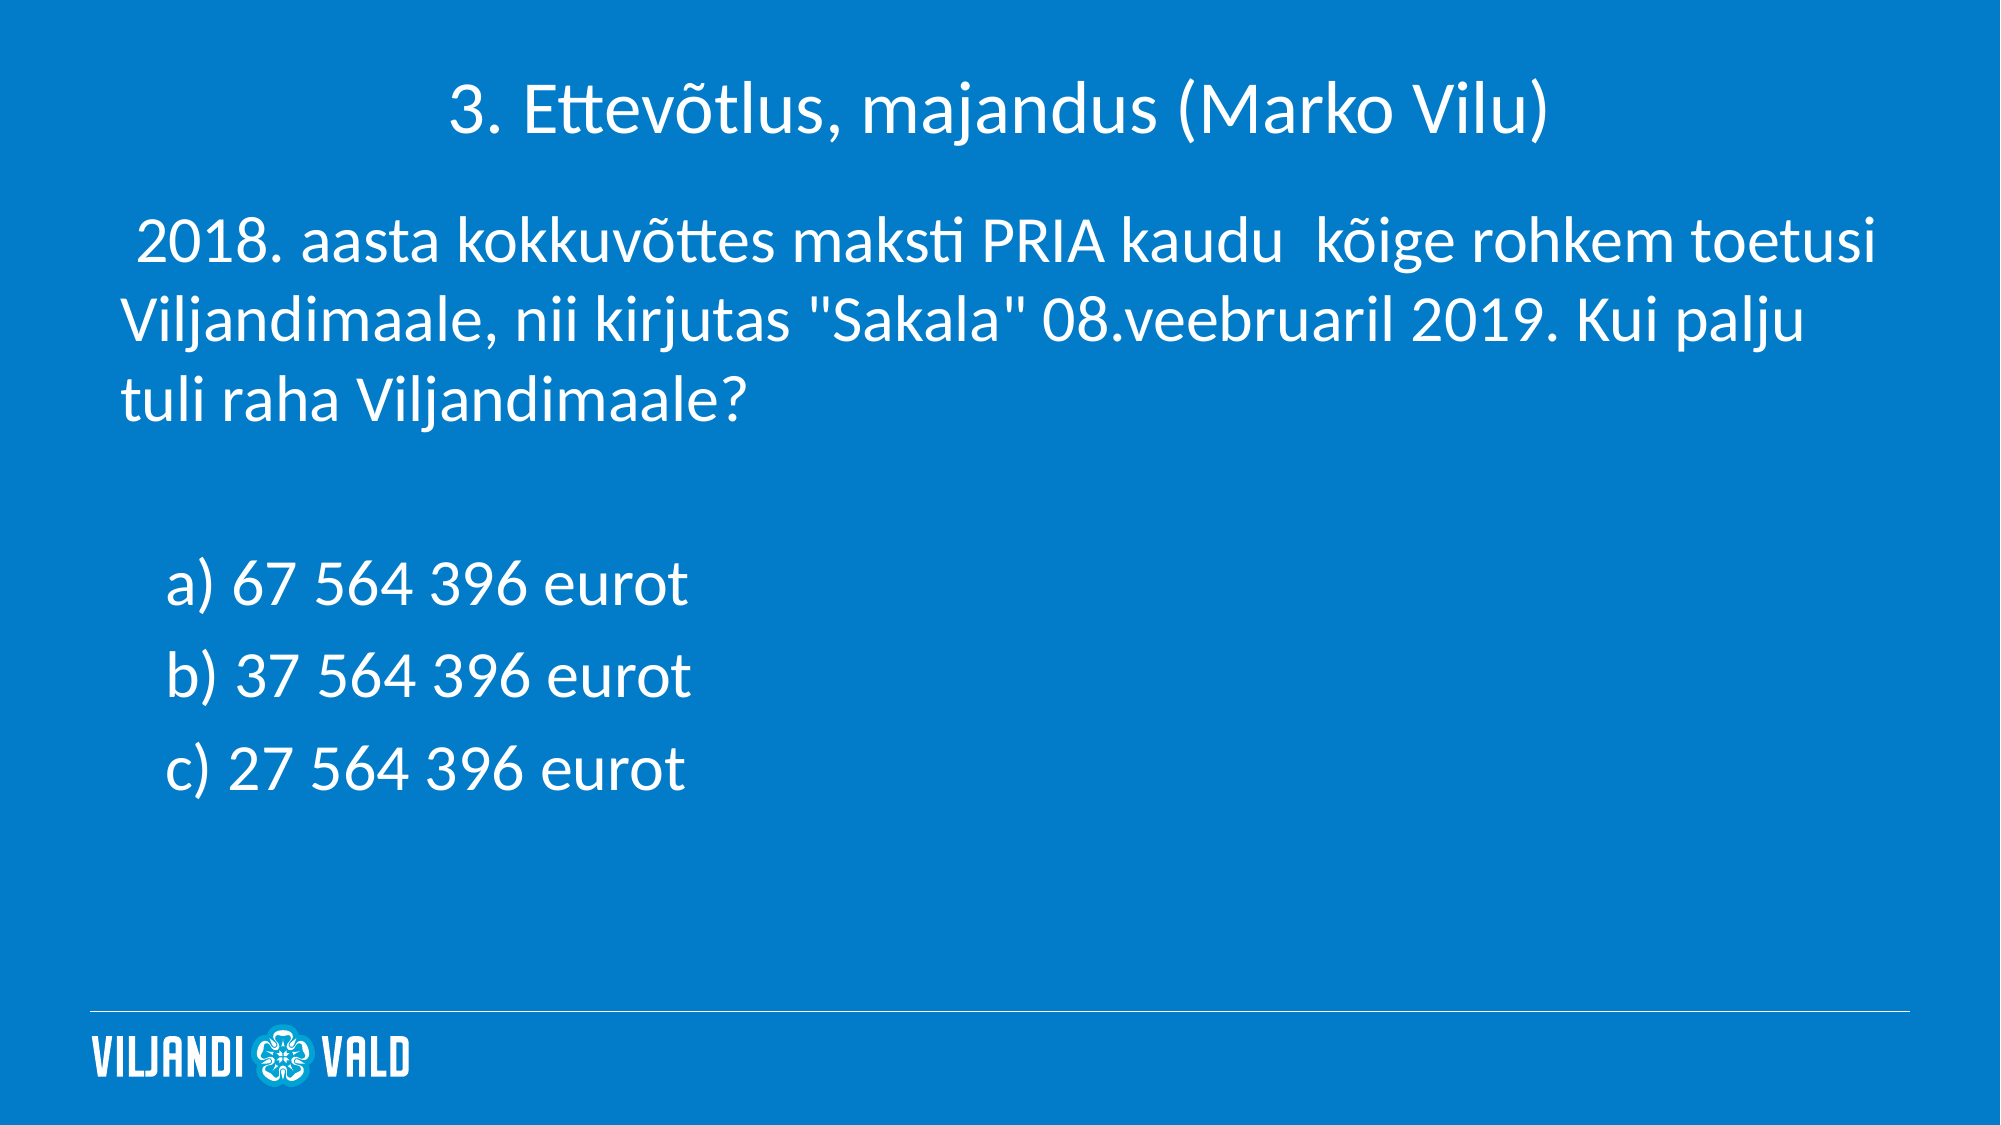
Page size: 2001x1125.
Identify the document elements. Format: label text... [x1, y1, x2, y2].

title 3. Ettevõtlus, majandus (Marko Vilu) [99, 45, 1900, 162]
list 2018. aasta kokkuvõttes maksti PRIA kaudu kõige rohkem toetusi Viljandimaale, nii kirjutas "Sakala" 08.veebruaril 2019. Kui palju tuli raha Viljandimaale? a) 67 564 396 eurot b) 37 564 396 eurot c) 27 564 396 eurot [99, 186, 1900, 1005]
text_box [90, 1022, 410, 1089]
